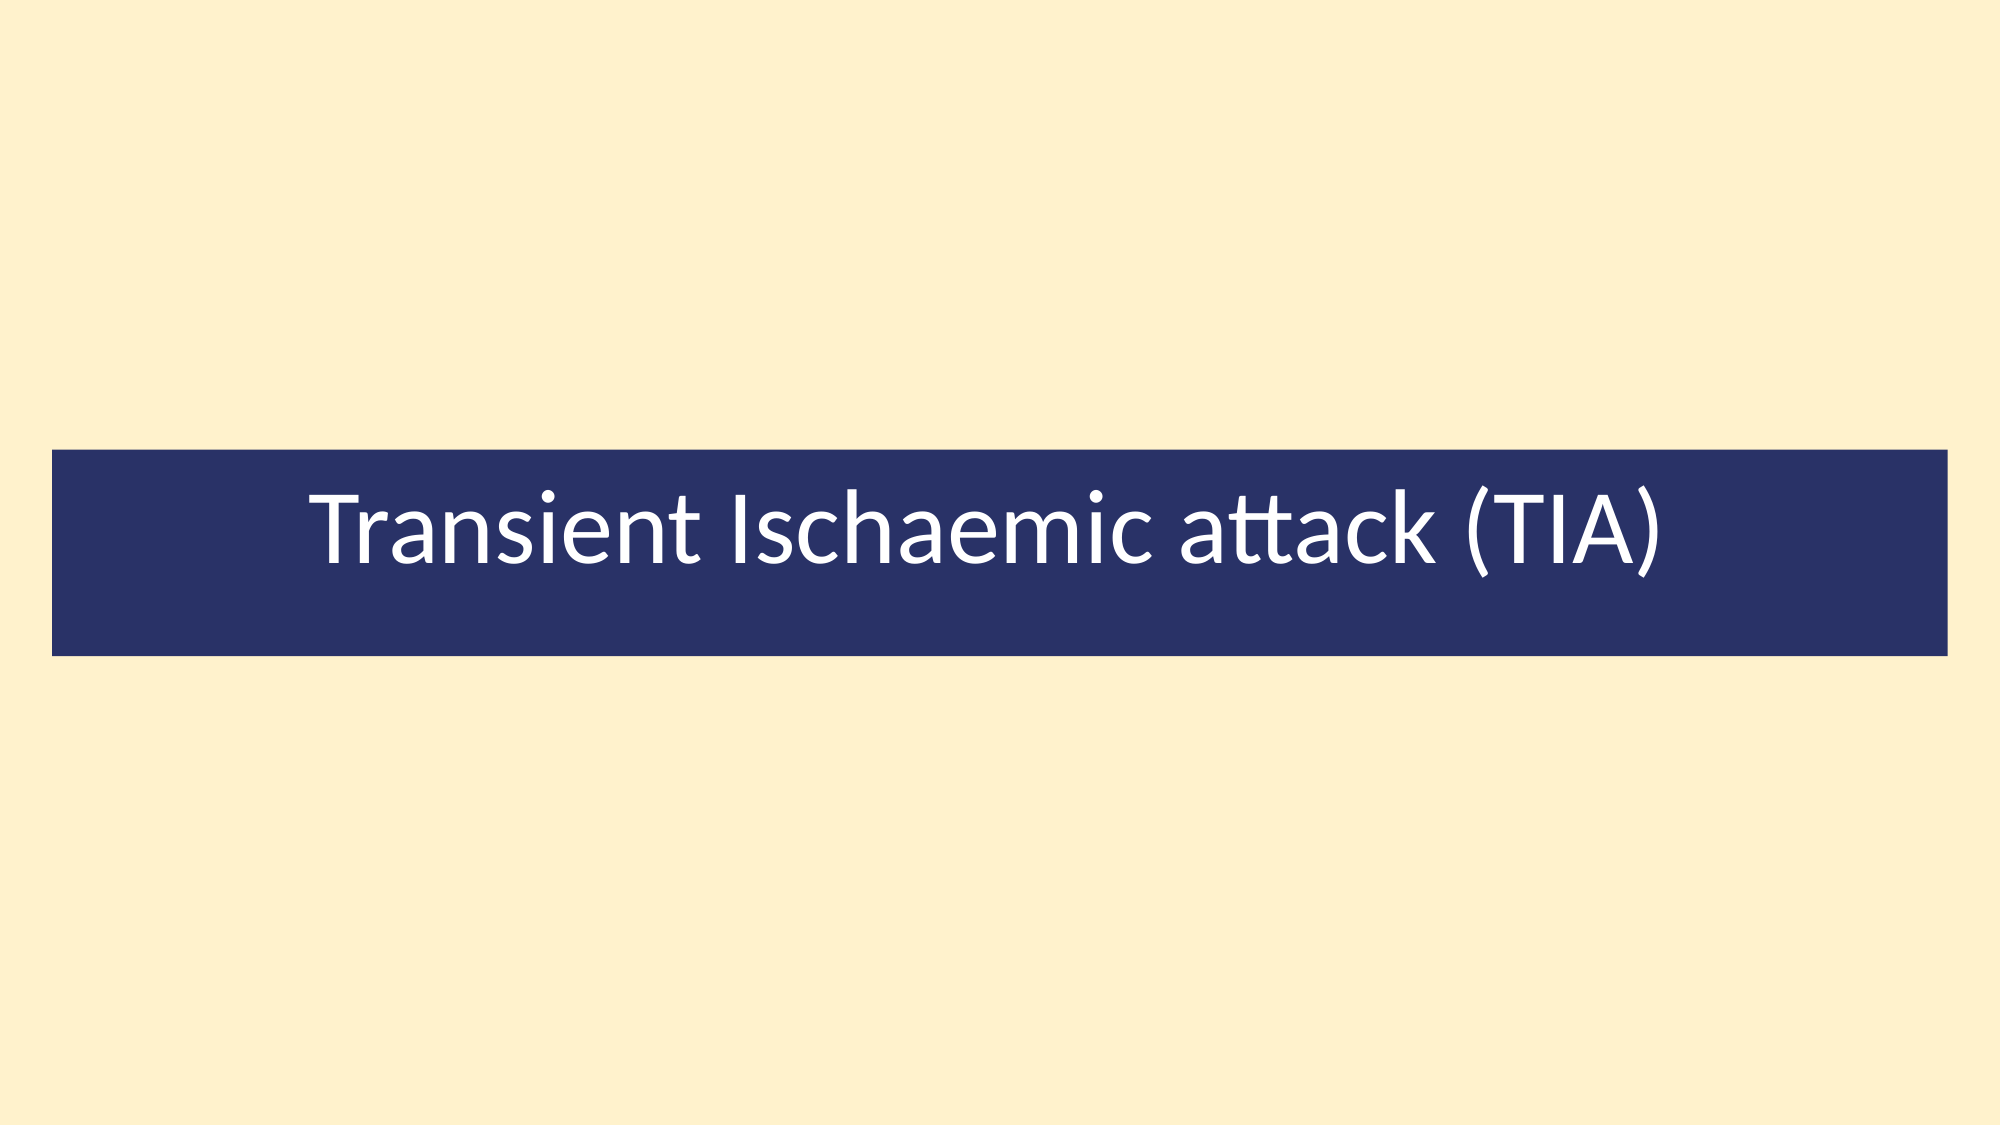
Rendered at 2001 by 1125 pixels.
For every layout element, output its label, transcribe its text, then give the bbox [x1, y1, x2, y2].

text_box Transient Ischaemic attack (TIA) [52, 449, 1948, 657]
